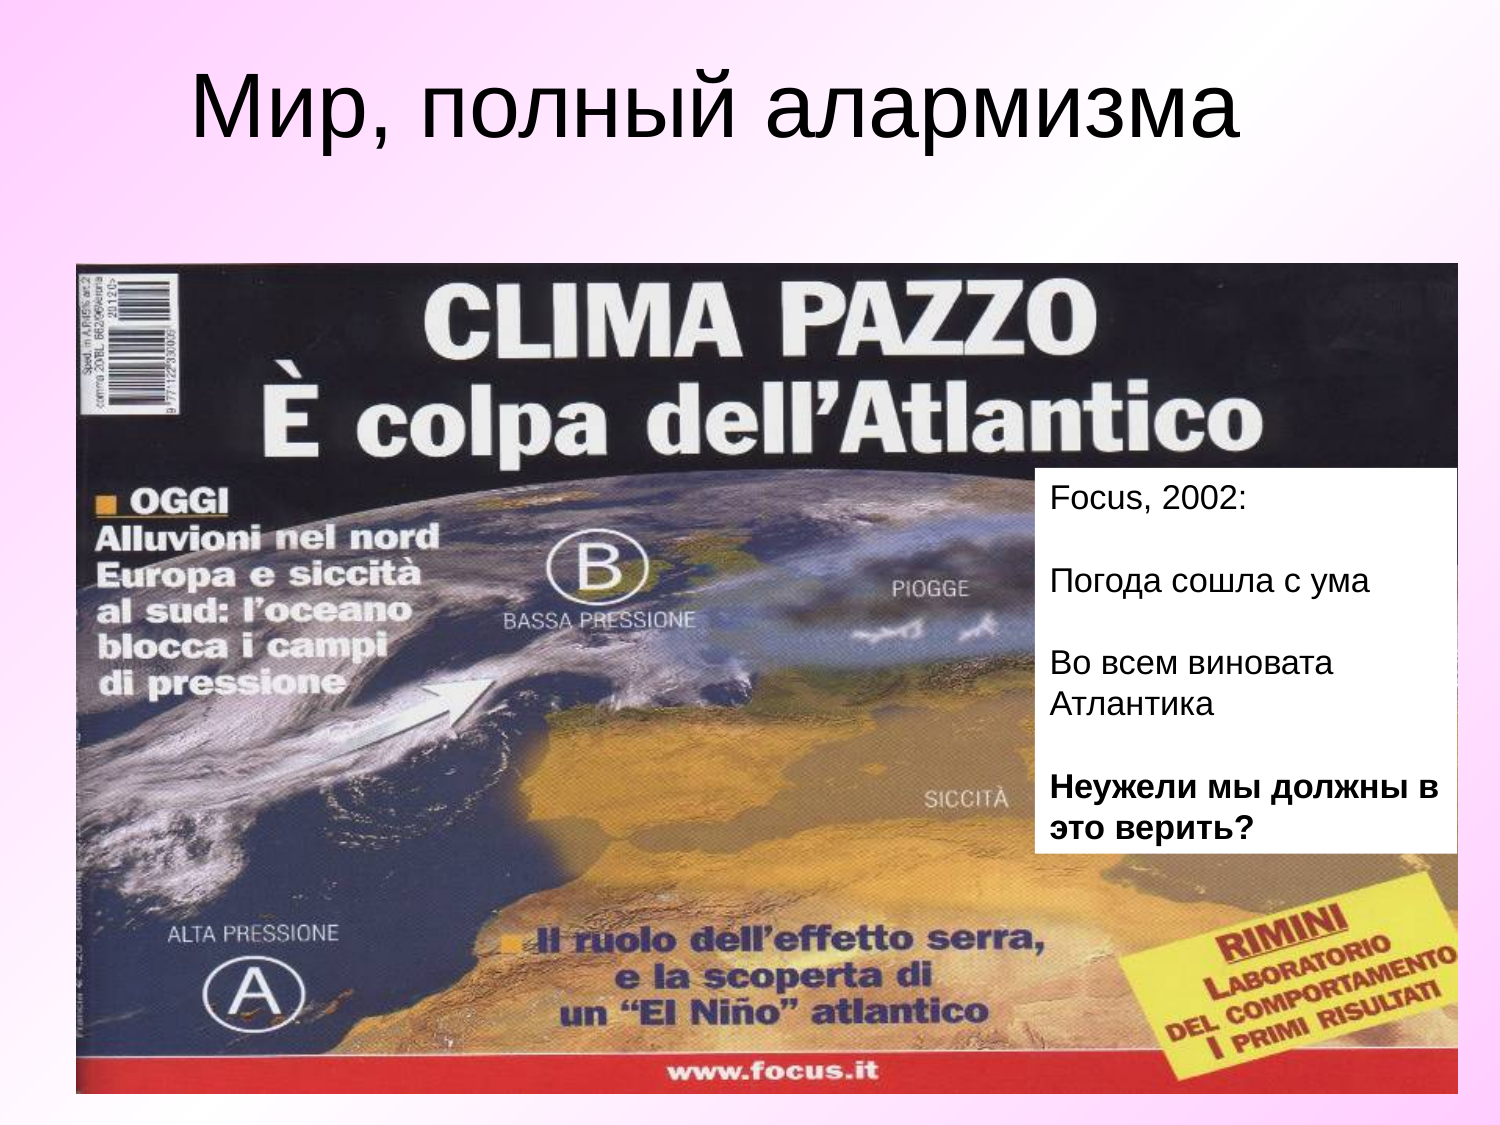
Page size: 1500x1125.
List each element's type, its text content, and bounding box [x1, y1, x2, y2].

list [76, 263, 1458, 1094]
title Мир, полный алармизма [41, 31, 1392, 172]
